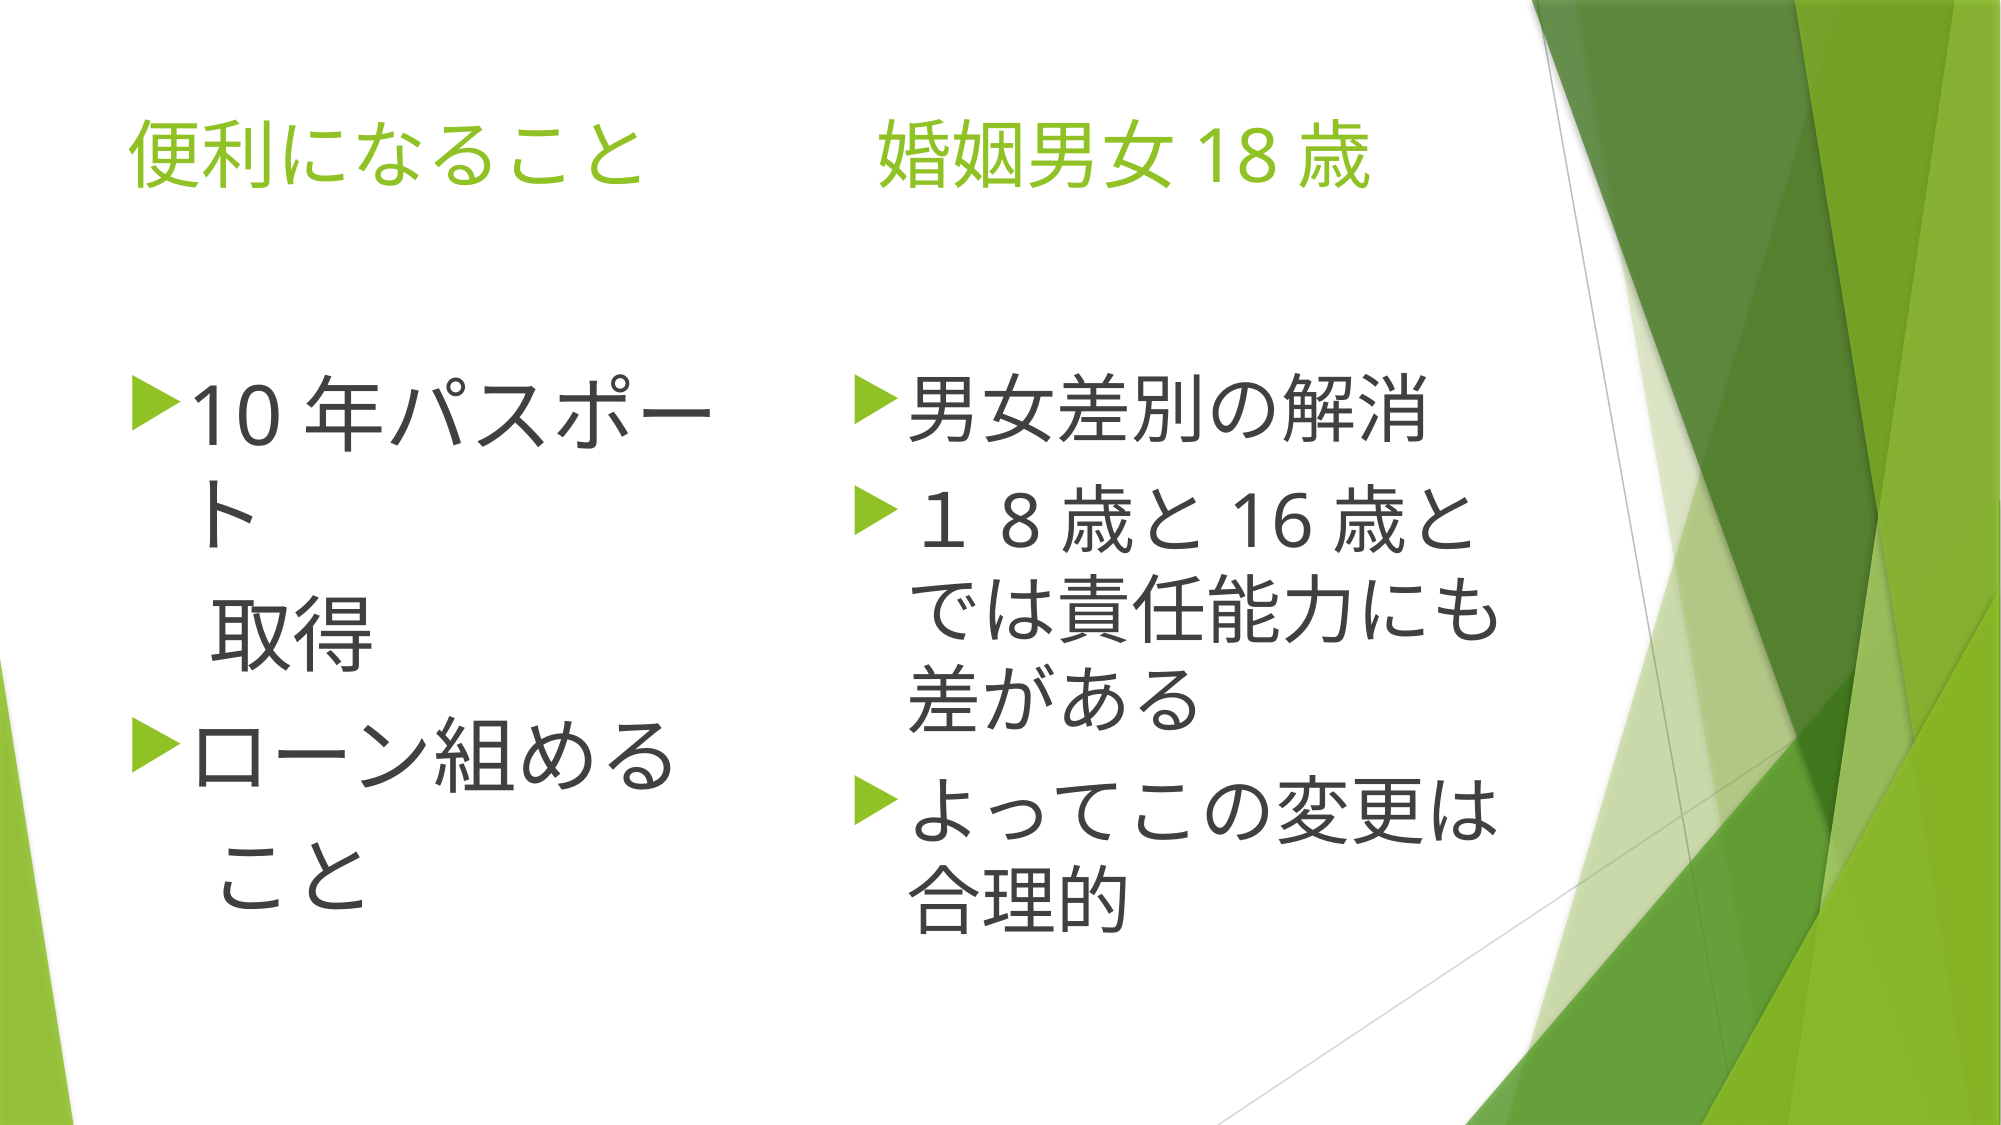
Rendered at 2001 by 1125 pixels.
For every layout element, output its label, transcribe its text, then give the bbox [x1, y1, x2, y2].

list 男女差別の解消 １8歳と16歳とでは責任能力にも差がある よってこの変更は合理的 [834, 354, 1522, 992]
list 10年パスポート 取得 ローン組める こと [111, 354, 798, 992]
title 便利になること 婚姻男女18歳 [111, 99, 1522, 317]
